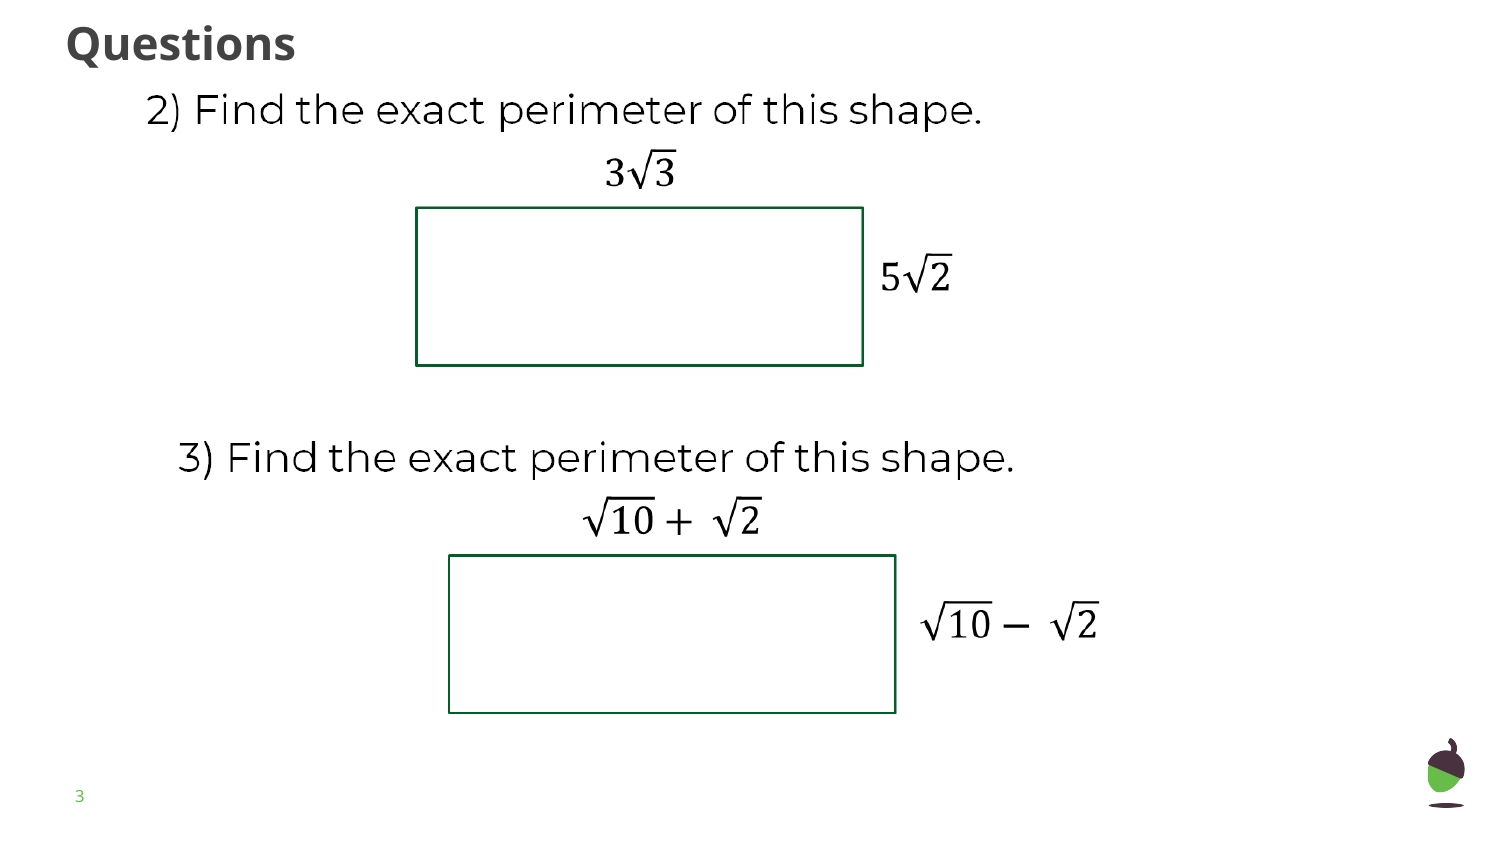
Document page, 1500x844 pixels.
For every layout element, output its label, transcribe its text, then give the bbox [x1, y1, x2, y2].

picture [1427, 738, 1465, 808]
slide_number ‹#› [75, 786, 194, 816]
title Questions [65, 6, 1415, 140]
picture [121, 72, 1379, 714]
